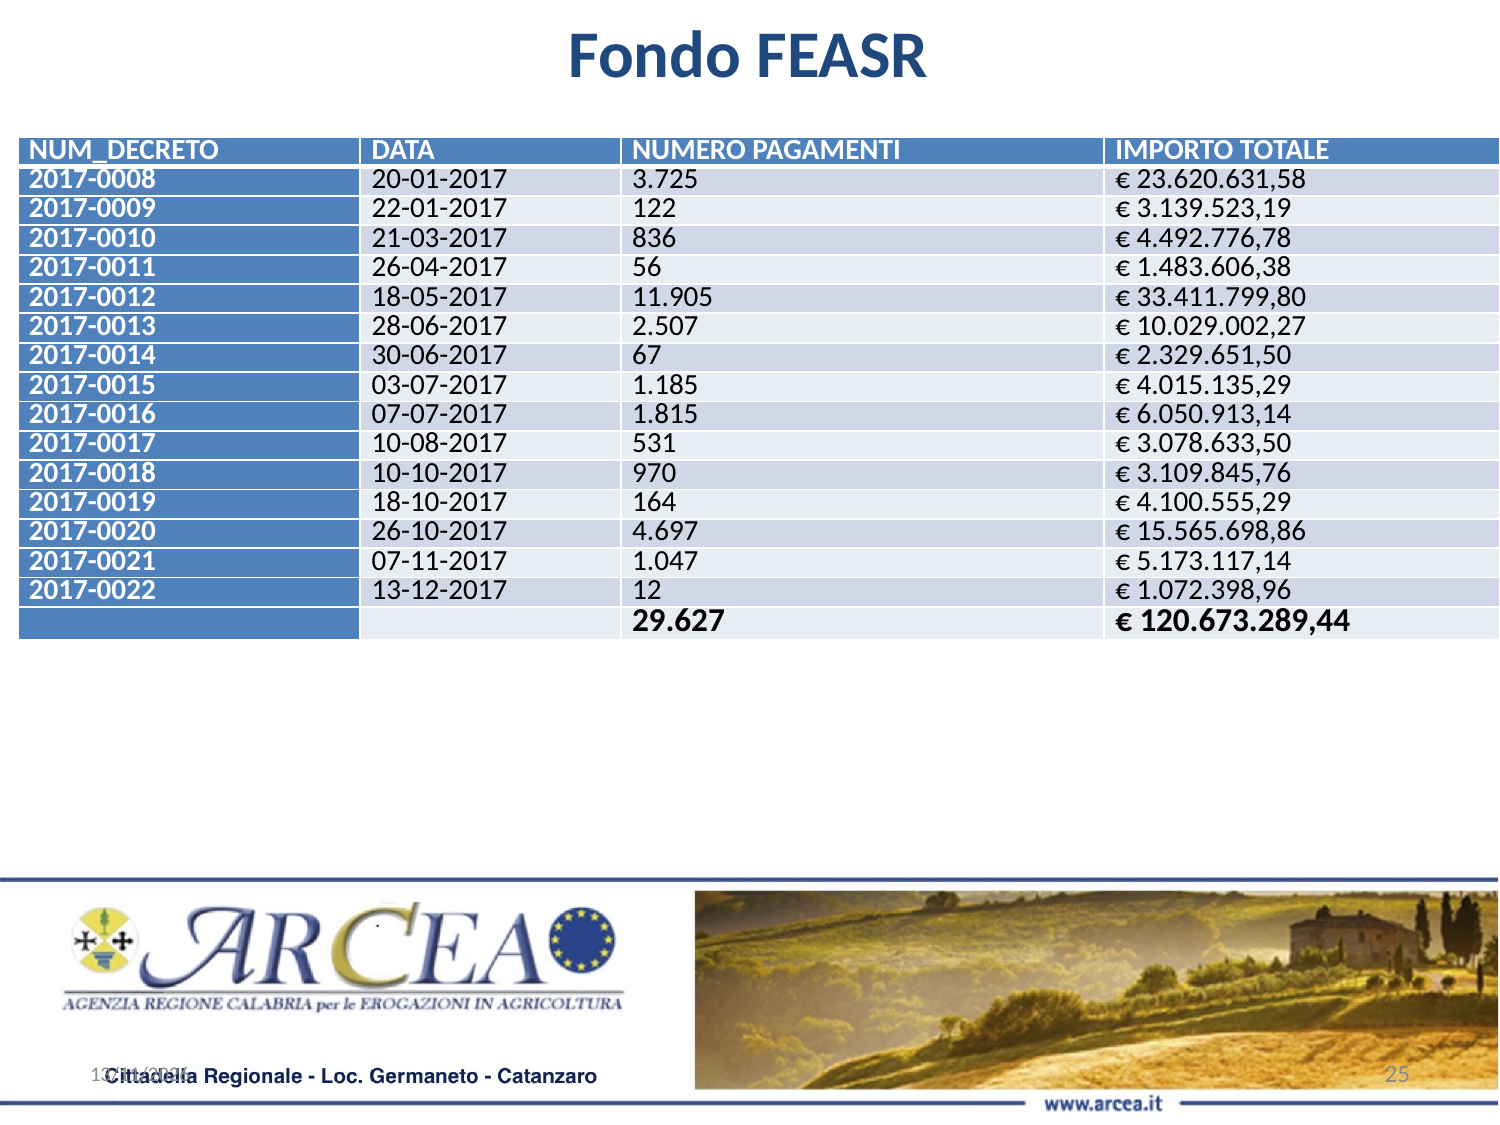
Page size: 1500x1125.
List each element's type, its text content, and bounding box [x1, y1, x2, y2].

table_cell 12 [622, 578, 1103, 606]
table_cell 2017-0022 [19, 578, 359, 606]
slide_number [75, 1042, 425, 1103]
table_cell 13-12-2017 [361, 578, 620, 606]
table_cell 1.047 [622, 549, 1103, 577]
table_header NUM_DECRETO [19, 138, 359, 164]
table_cell 2017-0008 [19, 169, 359, 195]
table_cell 07-11-2017 [361, 549, 620, 577]
table_cell 28-06-2017 [361, 314, 620, 342]
picture [0, 871, 1499, 1125]
table_header NUMERO PAGAMENTI [622, 138, 1103, 164]
table_cell 531 [622, 432, 1103, 459]
table_cell 1.185 [622, 373, 1103, 401]
table_cell 56 [622, 256, 1103, 283]
table_cell 2017-0014 [19, 344, 359, 371]
table_cell [361, 608, 620, 639]
table_cell € 15.565.698,86 [1105, 520, 1499, 547]
table_cell 2.507 [622, 314, 1103, 342]
table_cell € 4.100.555,29 [1105, 490, 1499, 518]
table_cell 10-10-2017 [361, 461, 620, 489]
table_cell 11.905 [622, 285, 1103, 312]
table_cell 836 [622, 226, 1103, 254]
table_cell 2017-0016 [19, 402, 359, 430]
slide_number 25 [1074, 1042, 1425, 1103]
table_cell € 1.072.398,96 [1105, 578, 1499, 606]
table_cell 10-08-2017 [361, 432, 620, 459]
table_cell 2017-0010 [19, 226, 359, 254]
table_header IMPORTO TOTALE [1105, 138, 1499, 164]
table_cell 3.725 [622, 169, 1103, 195]
table_cell € 2.329.651,50 [1105, 344, 1499, 371]
table_cell 30-06-2017 [361, 344, 620, 371]
table_cell 2017-0012 [19, 285, 359, 312]
table_cell 18-05-2017 [361, 285, 620, 312]
table_cell € 3.078.633,50 [1105, 432, 1499, 459]
table_cell € 23.620.631,58 [1105, 169, 1499, 195]
table_cell 67 [622, 344, 1103, 371]
table_cell 2017-0019 [19, 490, 359, 518]
table_cell € 33.411.799,80 [1105, 285, 1499, 312]
table_cell 21-03-2017 [361, 226, 620, 254]
table_cell € 5.173.117,14 [1105, 549, 1499, 577]
table_cell € 120.673.289,44 [1105, 608, 1499, 639]
table_cell 970 [622, 461, 1103, 489]
table_cell € 6.050.913,14 [1105, 402, 1499, 430]
table_cell € 3.109.845,76 [1105, 461, 1499, 489]
table_cell € 1.483.606,38 [1105, 256, 1499, 283]
list Fondo FEASR [14, 3, 1483, 126]
table_cell 18-10-2017 [361, 490, 620, 518]
table_cell 1.815 [622, 402, 1103, 430]
table_cell 2017-0009 [19, 197, 359, 224]
table_cell € 10.029.002,27 [1105, 314, 1499, 342]
table_header DATA [361, 138, 620, 164]
table_cell 164 [622, 490, 1103, 518]
table_cell 2017-0020 [19, 520, 359, 547]
table_cell 2017-0011 [19, 256, 359, 283]
table_cell 2017-0015 [19, 373, 359, 401]
table_cell 29.627 [622, 608, 1103, 639]
table_cell [19, 608, 359, 639]
table_cell 07-07-2017 [361, 402, 620, 430]
table_cell 4.697 [622, 520, 1103, 547]
table_cell € 4.492.776,78 [1105, 226, 1499, 254]
table_cell 26-04-2017 [361, 256, 620, 283]
table_cell 26-10-2017 [361, 520, 620, 547]
table_cell € 4.015.135,29 [1105, 373, 1499, 401]
table_cell 2017-0021 [19, 549, 359, 577]
table_cell 22-01-2017 [361, 197, 620, 224]
table_cell 2017-0013 [19, 314, 359, 342]
table_cell 122 [622, 197, 1103, 224]
table_cell 2017-0018 [19, 461, 359, 489]
table_cell 2017-0017 [19, 432, 359, 459]
table_cell € 3.139.523,19 [1105, 197, 1499, 224]
table_cell 03-07-2017 [361, 373, 620, 401]
table_cell 20-01-2017 [361, 169, 620, 195]
